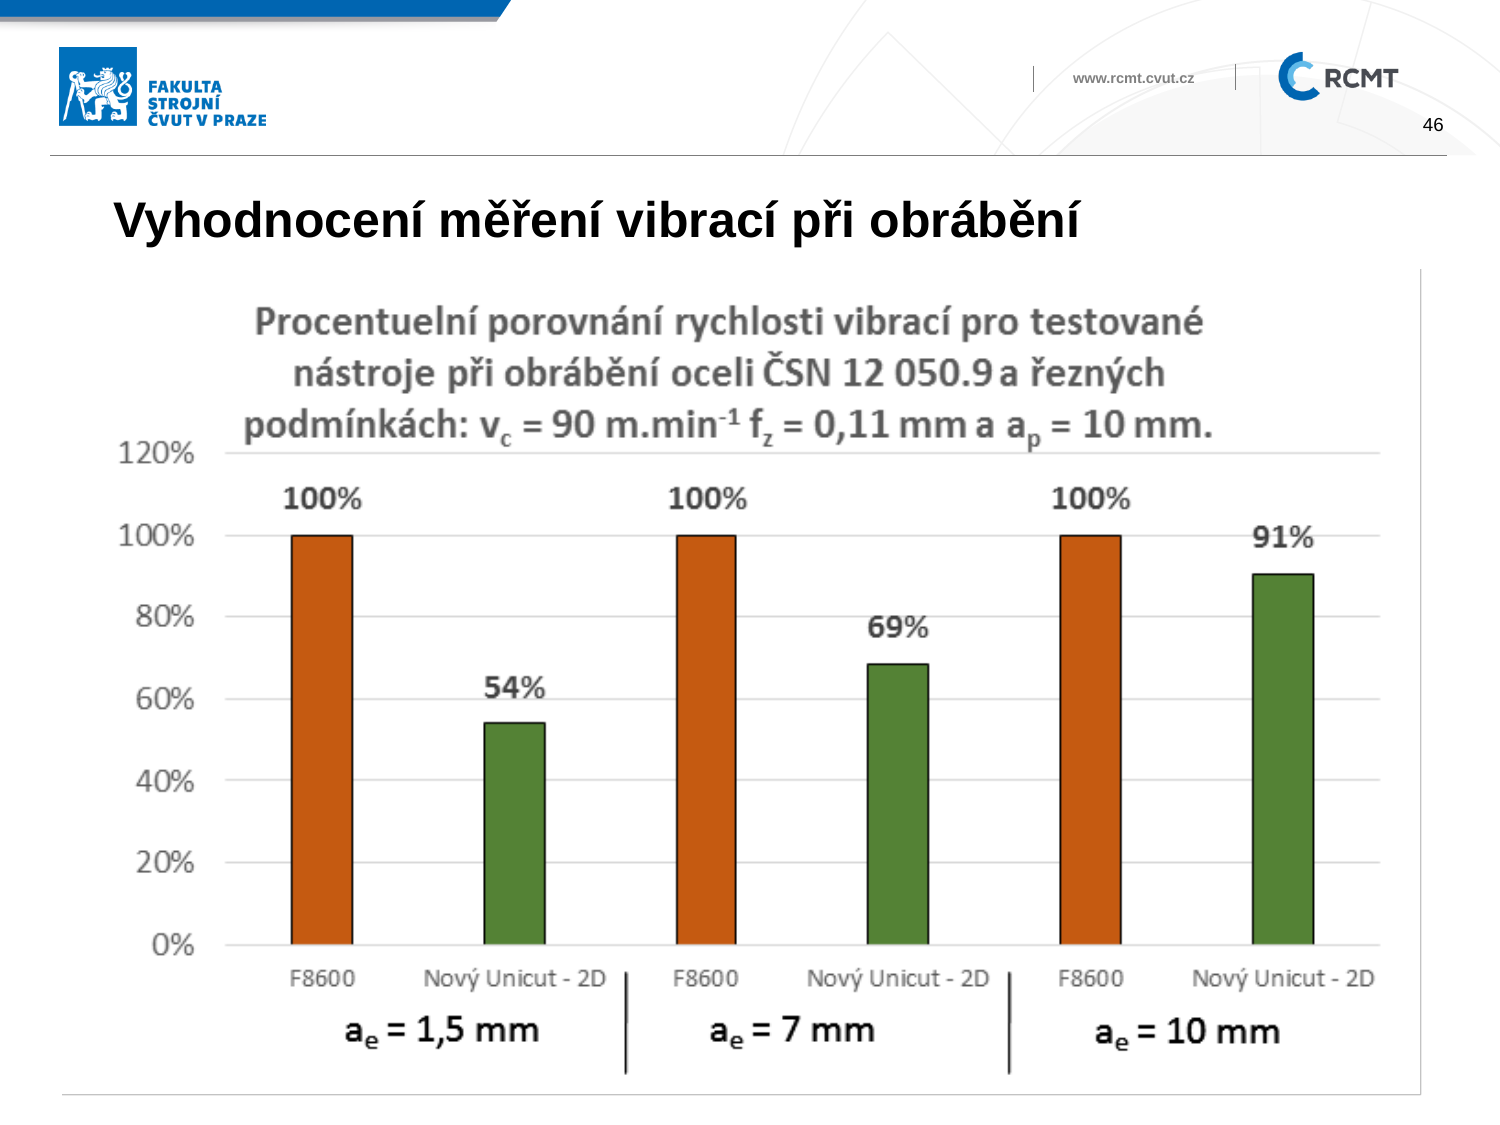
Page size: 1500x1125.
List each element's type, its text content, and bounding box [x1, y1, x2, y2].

picture [62, 269, 1424, 1097]
title Vyhodnocení měření vibrací při obrábění [98, 180, 1387, 268]
picture [0, 0, 1500, 161]
